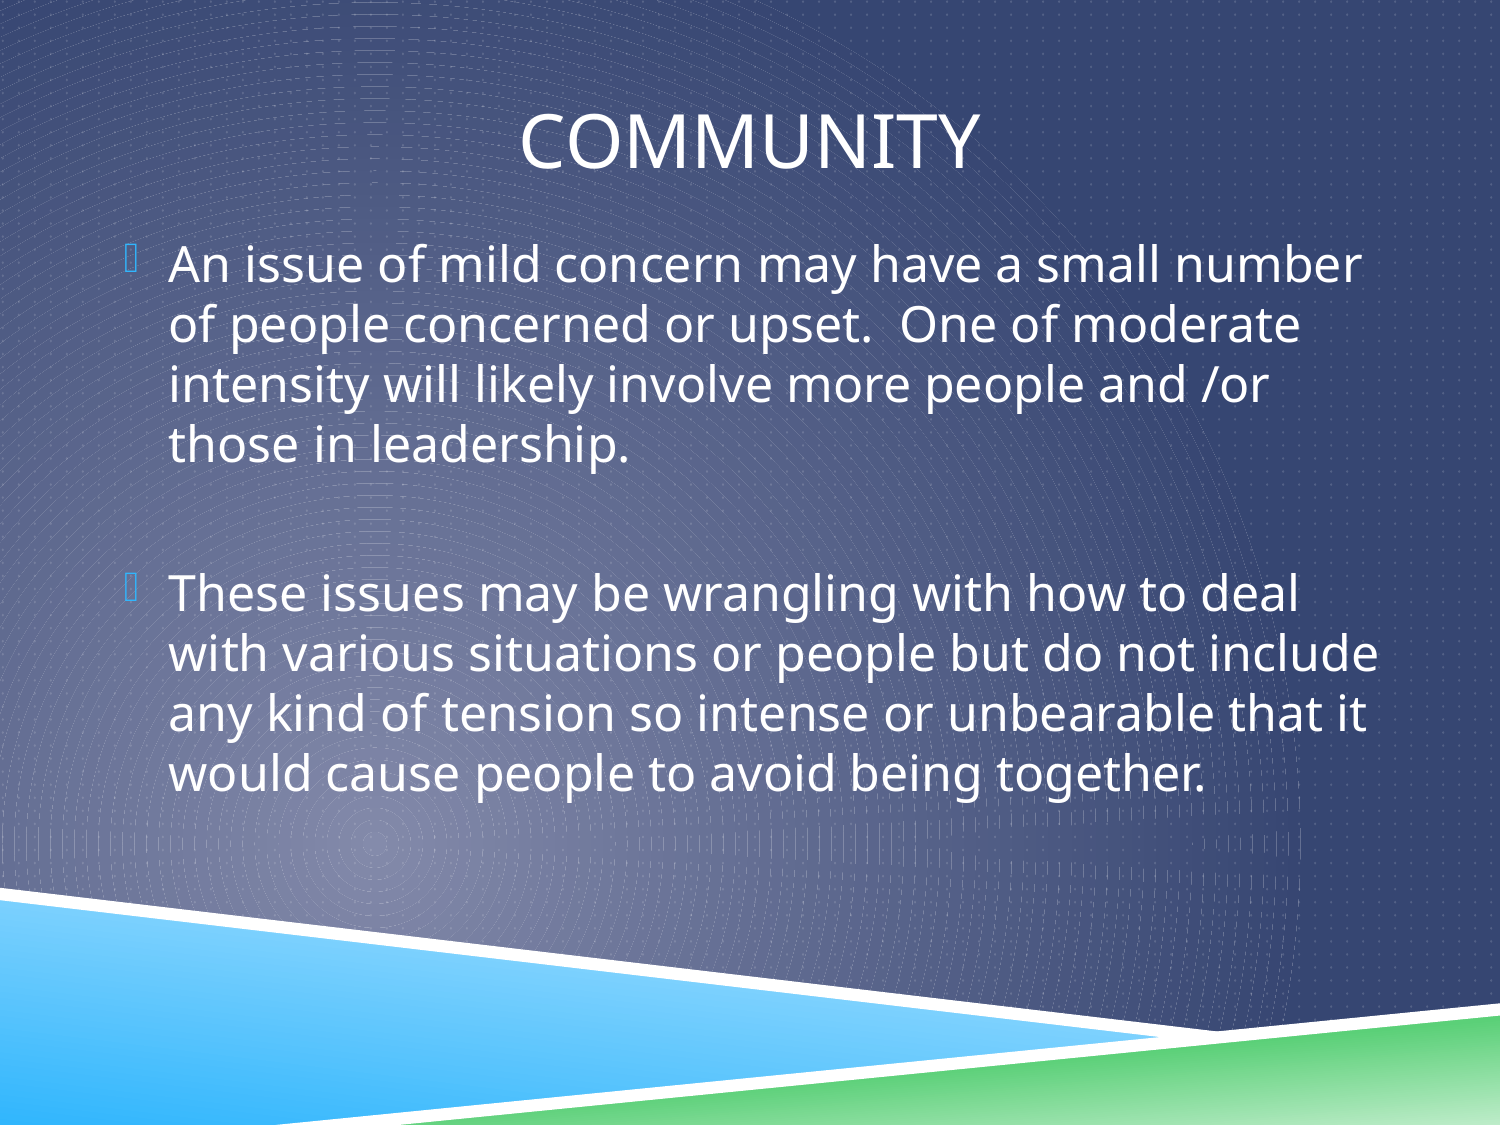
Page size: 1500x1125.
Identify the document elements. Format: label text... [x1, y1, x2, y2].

title community [112, 45, 1388, 224]
list An issue of mild concern may have a small number of people concerned or upset. One of moderate intensity will likely involve more people and /or those in leadership. These issues may be wrangling with how to deal with various situations or people but do not include any kind of tension so intense or unbearable that it would cause people to avoid being together. [112, 224, 1388, 925]
